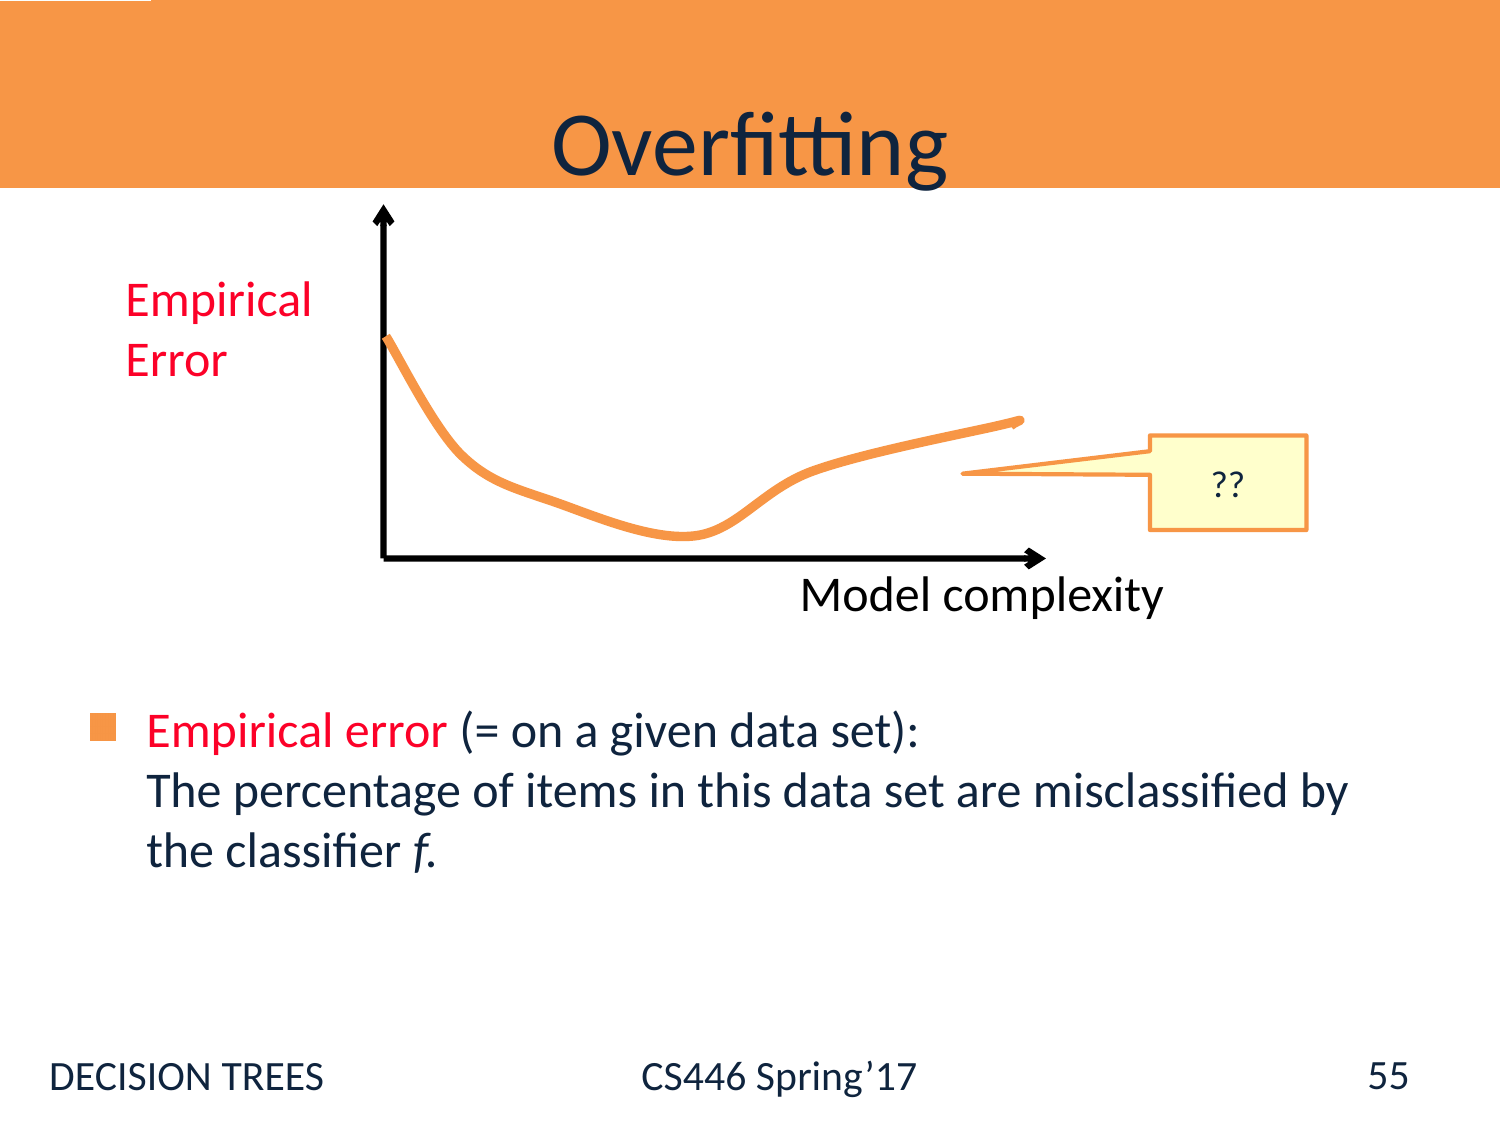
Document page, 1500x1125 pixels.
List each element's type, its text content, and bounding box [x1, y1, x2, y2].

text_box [110, 204, 1364, 643]
picture [90, 713, 116, 741]
list Empirical error (= on a given data set): The percentage of items in this data set are misclassified by the classifier f. [75, 689, 1425, 1005]
title Overfitting [75, 45, 1425, 233]
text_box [0, 1, 148, 8]
slide_number 55 [1074, 1042, 1425, 1103]
